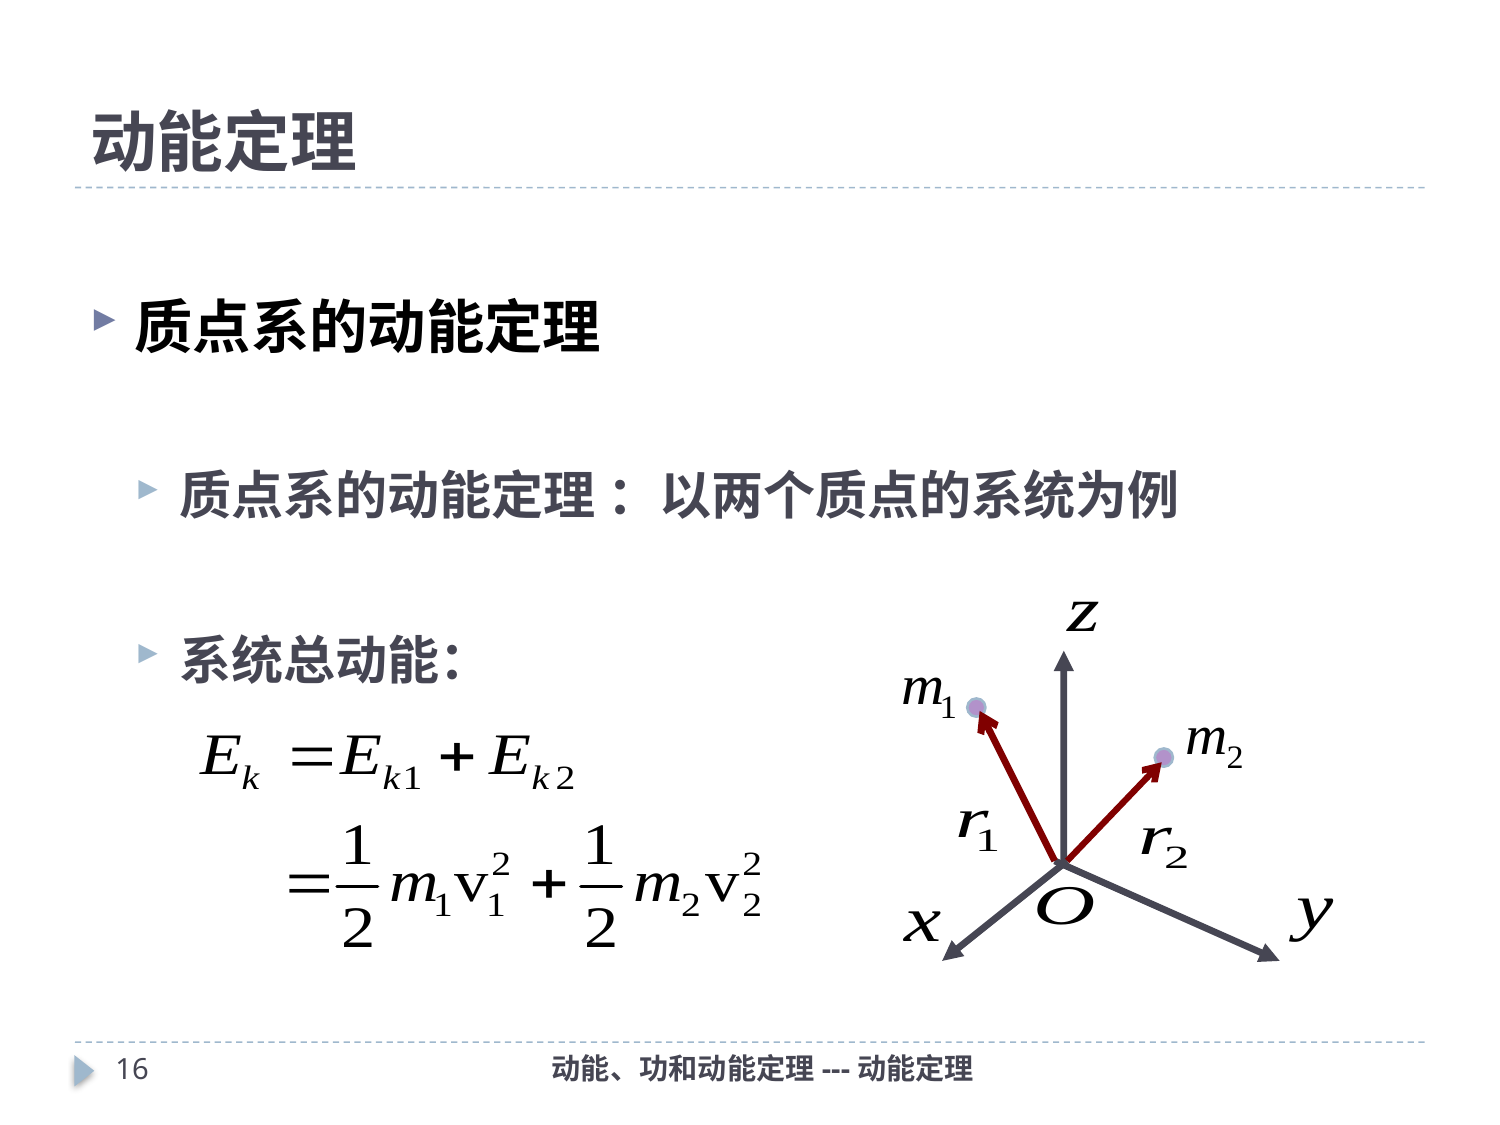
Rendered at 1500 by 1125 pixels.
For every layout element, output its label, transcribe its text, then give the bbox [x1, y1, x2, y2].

title 动能定理 [74, 24, 1426, 188]
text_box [866, 588, 1353, 962]
slide_number 15 [100, 1042, 426, 1103]
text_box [187, 715, 776, 962]
footer 动能、功和动能定理---动能定理 [475, 1042, 1051, 1103]
list 质点系的动能定理 质点系的动能定理 ：以两个质点的系统为例 系统总动能： [74, 199, 1426, 1011]
